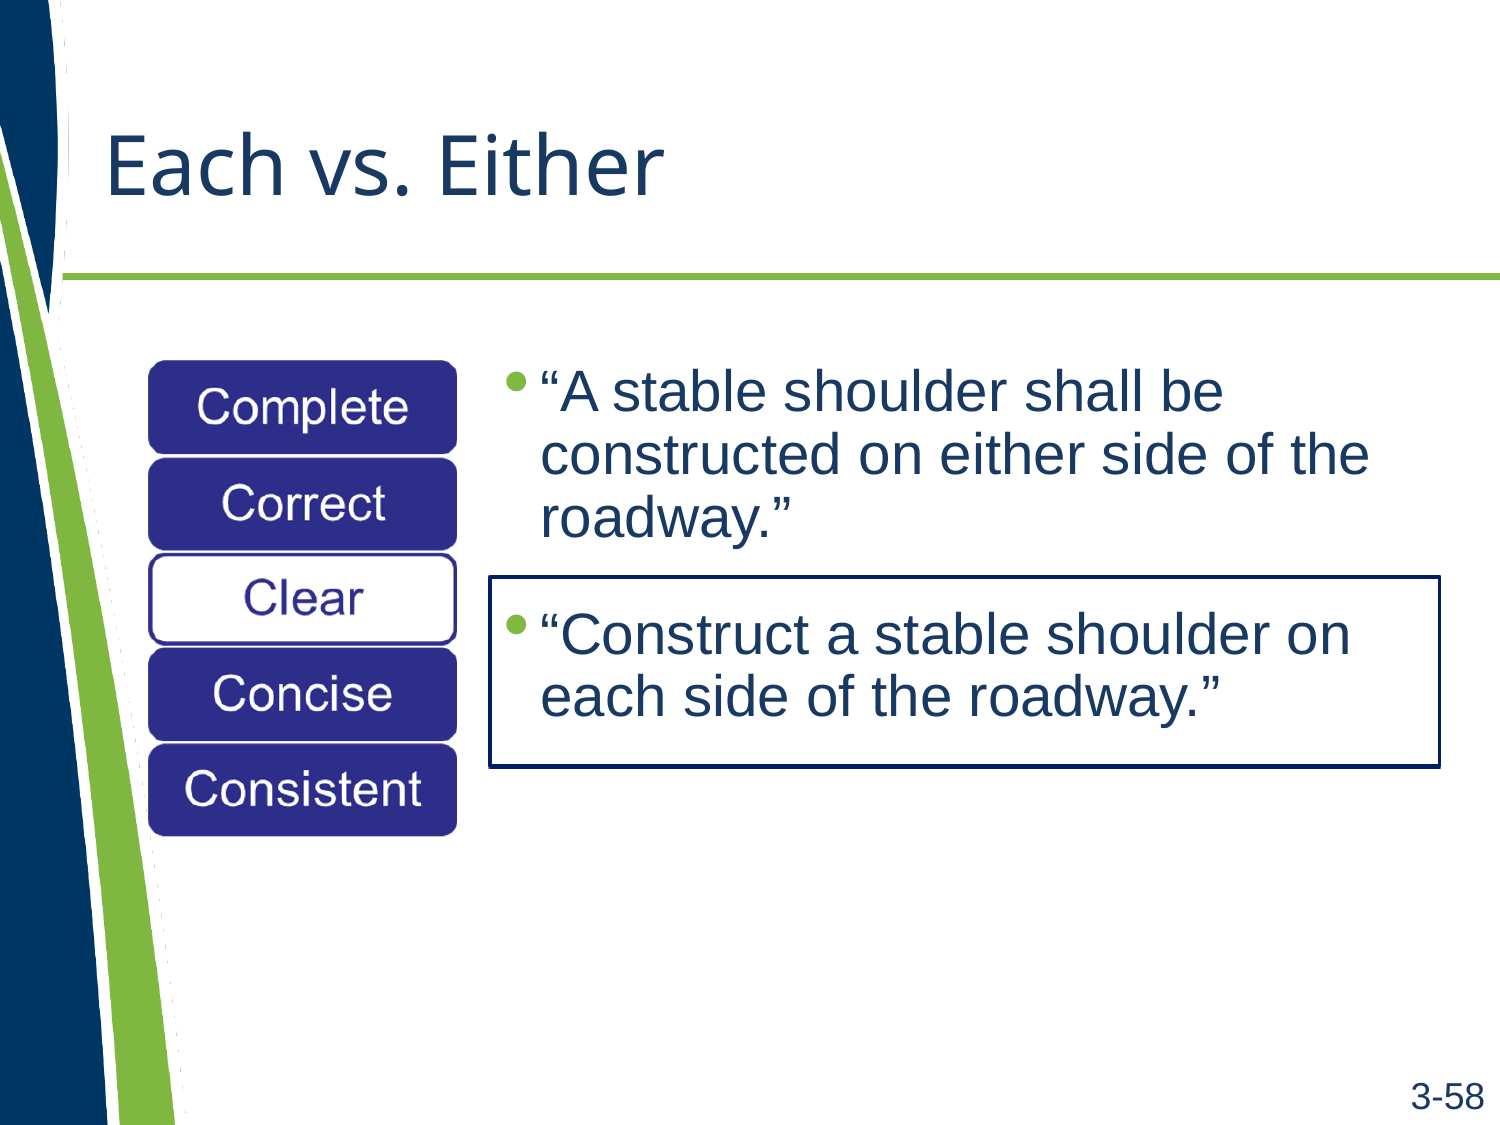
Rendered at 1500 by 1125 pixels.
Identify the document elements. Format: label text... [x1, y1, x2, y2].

list “A stable shoulder shall be constructed on either side of the roadway.” [506, 360, 1465, 555]
picture [0, 0, 198, 1125]
title Each vs. Either [103, 59, 1397, 277]
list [148, 360, 457, 848]
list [488, 575, 1441, 769]
